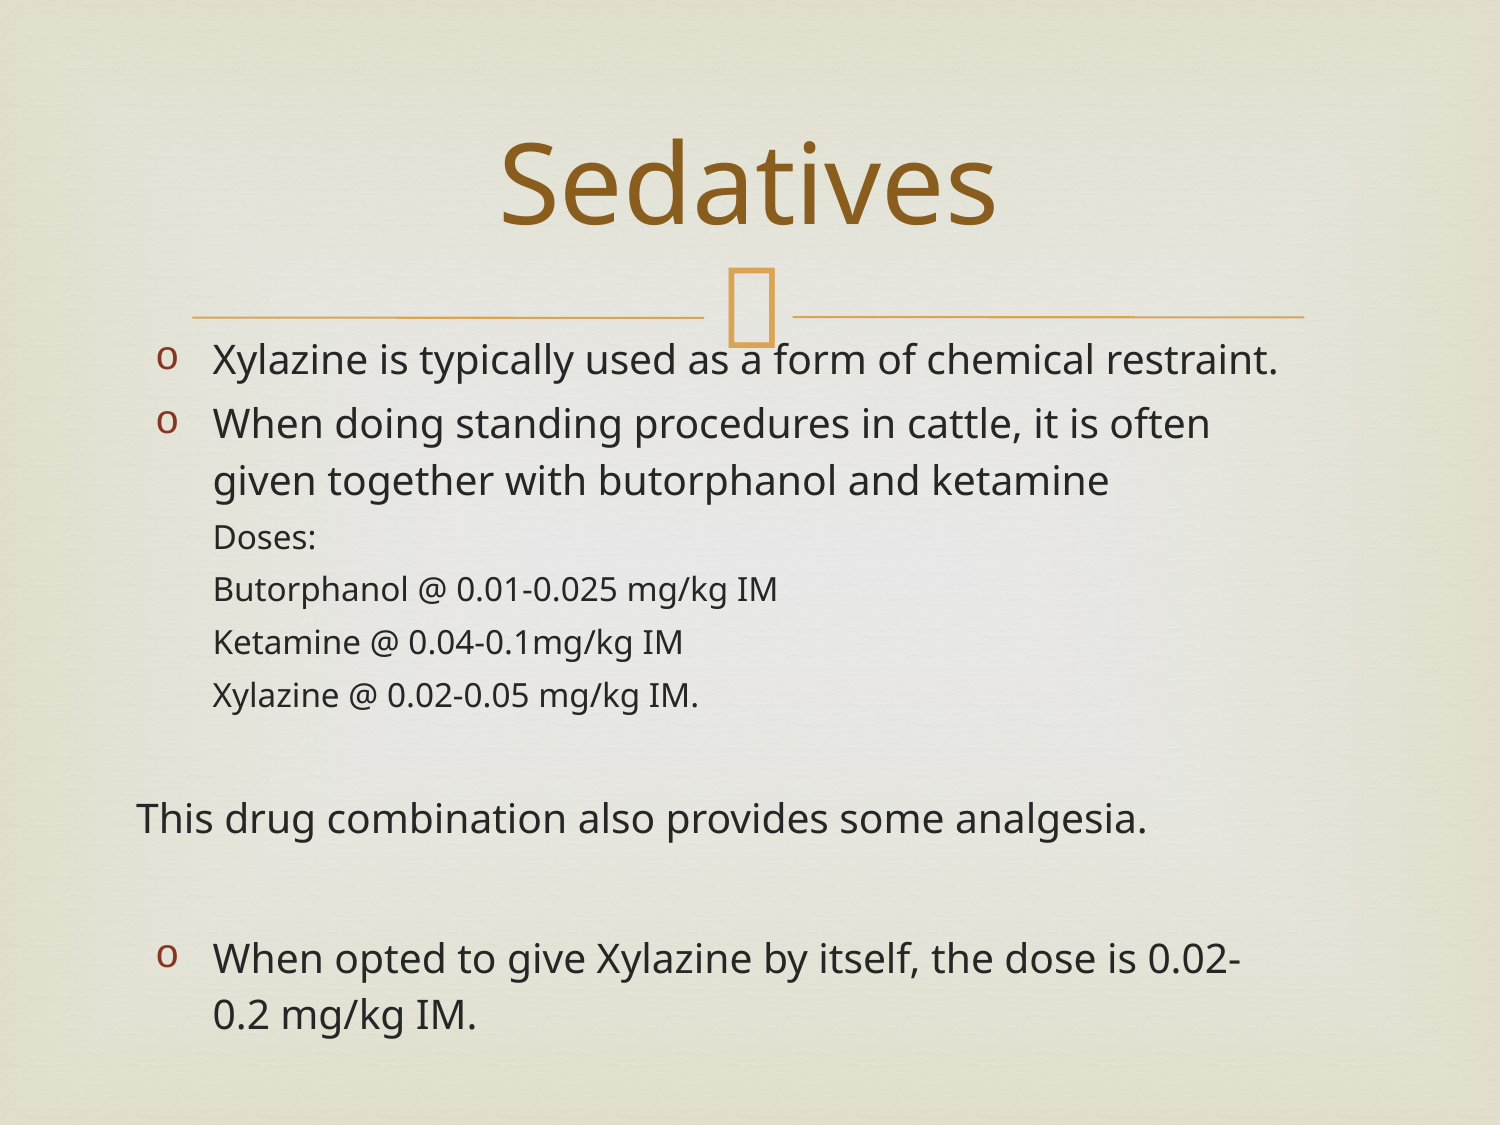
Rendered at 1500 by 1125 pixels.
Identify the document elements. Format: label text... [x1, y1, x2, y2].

list Xylazine is typically used as a form of chemical restraint. When doing standing procedures in cattle, it is often given together with butorphanol and ketamine Doses: Butorphanol @ 0.01-0.025 mg/kg IM Ketamine @ 0.04-0.1mg/kg IM Xylazine @ 0.02-0.05 mg/kg IM. This drug combination also provides some analgesia. When opted to give Xylazine by itself, the dose is 0.02-0.2 mg/kg IM. [75, 262, 1306, 1094]
title Sedatives [112, 93, 1386, 267]
